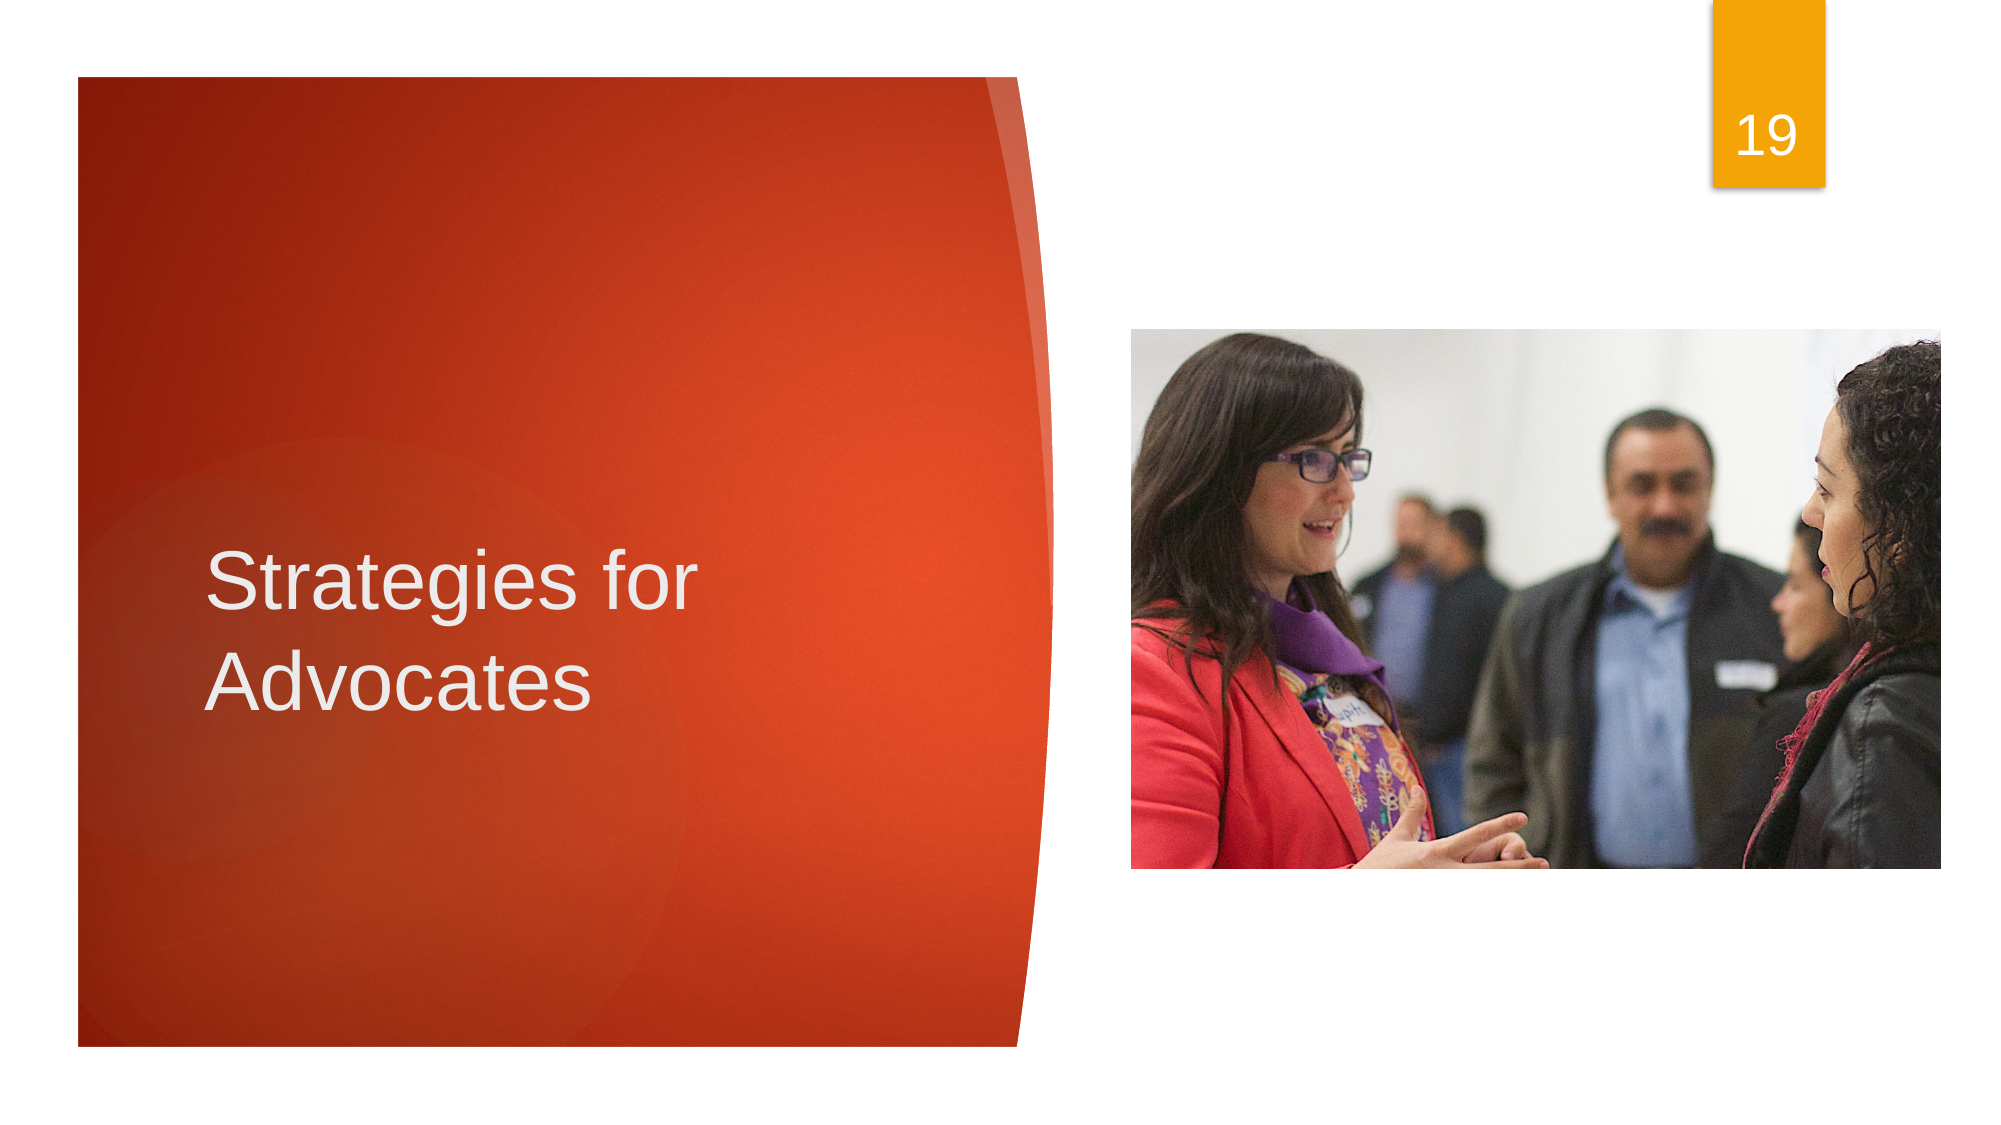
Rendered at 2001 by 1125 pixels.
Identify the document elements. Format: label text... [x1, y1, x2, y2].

slide_number 19 [1698, 48, 1836, 175]
title Strategies for Advocates [189, 439, 904, 814]
picture [1130, 328, 1941, 869]
